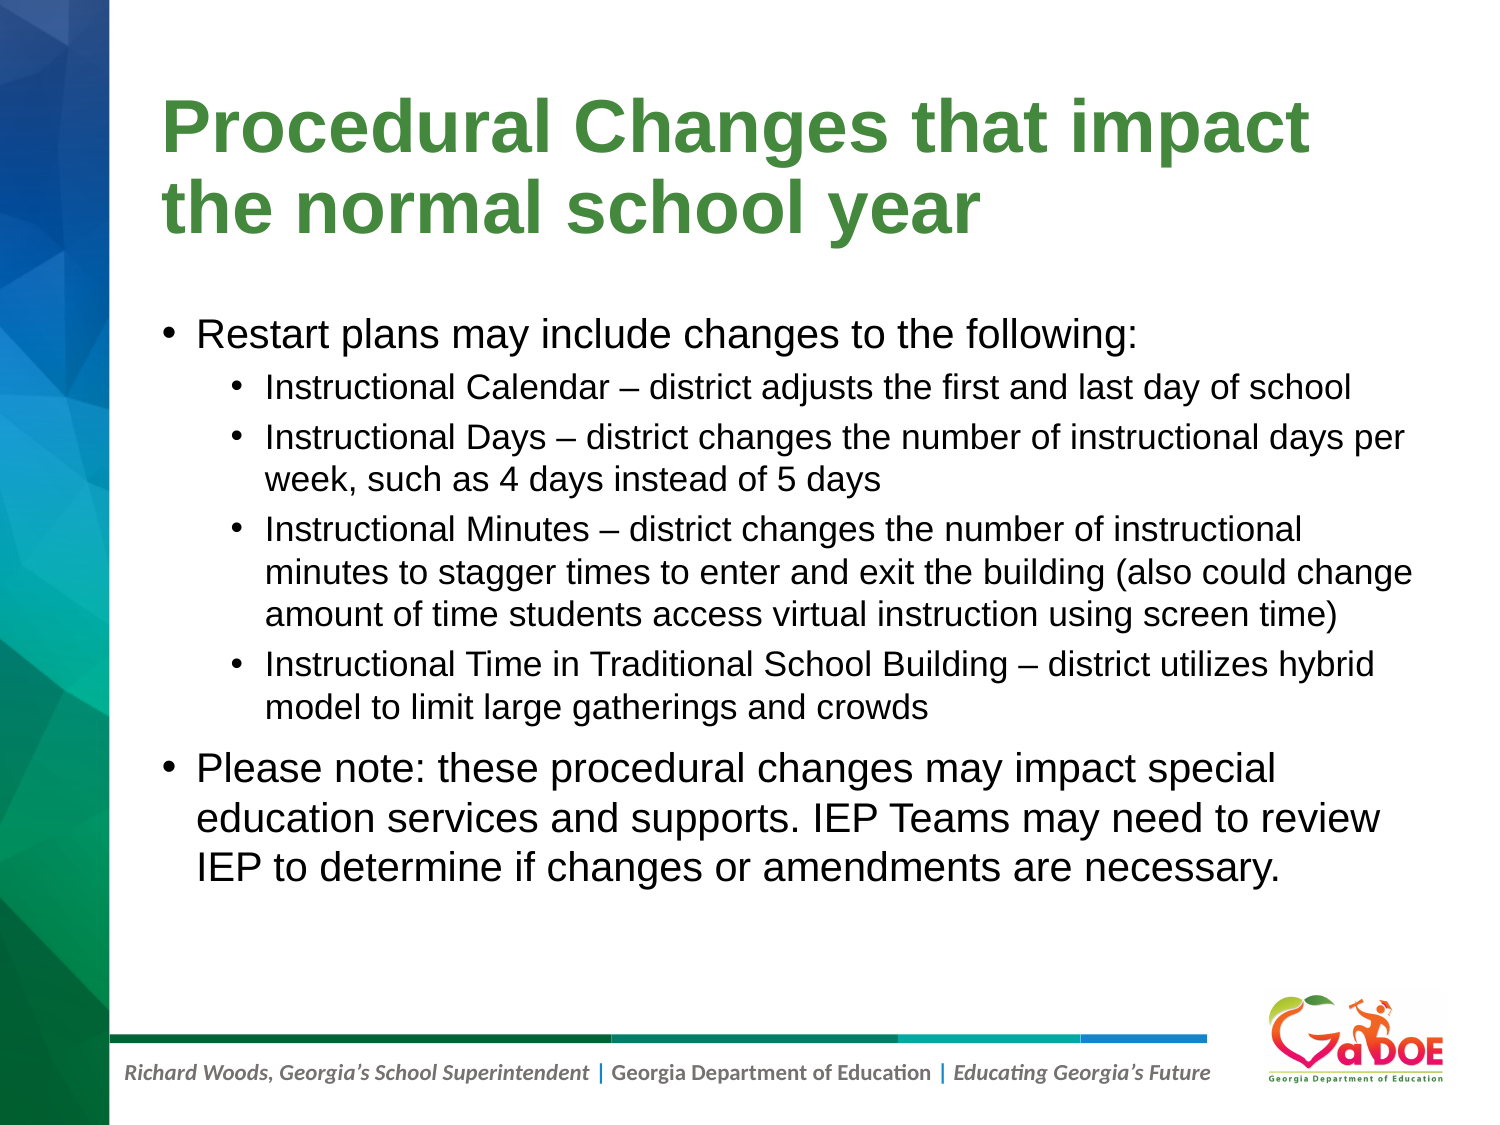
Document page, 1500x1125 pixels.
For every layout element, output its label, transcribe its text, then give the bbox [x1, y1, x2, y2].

picture [1263, 987, 1447, 1089]
picture [0, 0, 110, 1125]
list Restart plans may include changes to the following: Instructional Calendar – district adjusts the first and last day of school Instructional Days – district changes the number of instructional days per week, such as 4 days instead of 5 days Instructional Minutes – district changes the number of instructional minutes to stagger times to enter and exit the building (also could change amount of time students access virtual instruction using screen time) Instructional Time in Traditional School Building – district utilizes hybrid model to limit large gatherings and crowds Please note: these procedural changes may impact special education services and supports. IEP Teams may need to review IEP to determine if changes or amendments are necessary. [146, 299, 1441, 988]
title Procedural Changes that impact the normal school year [146, 59, 1441, 278]
